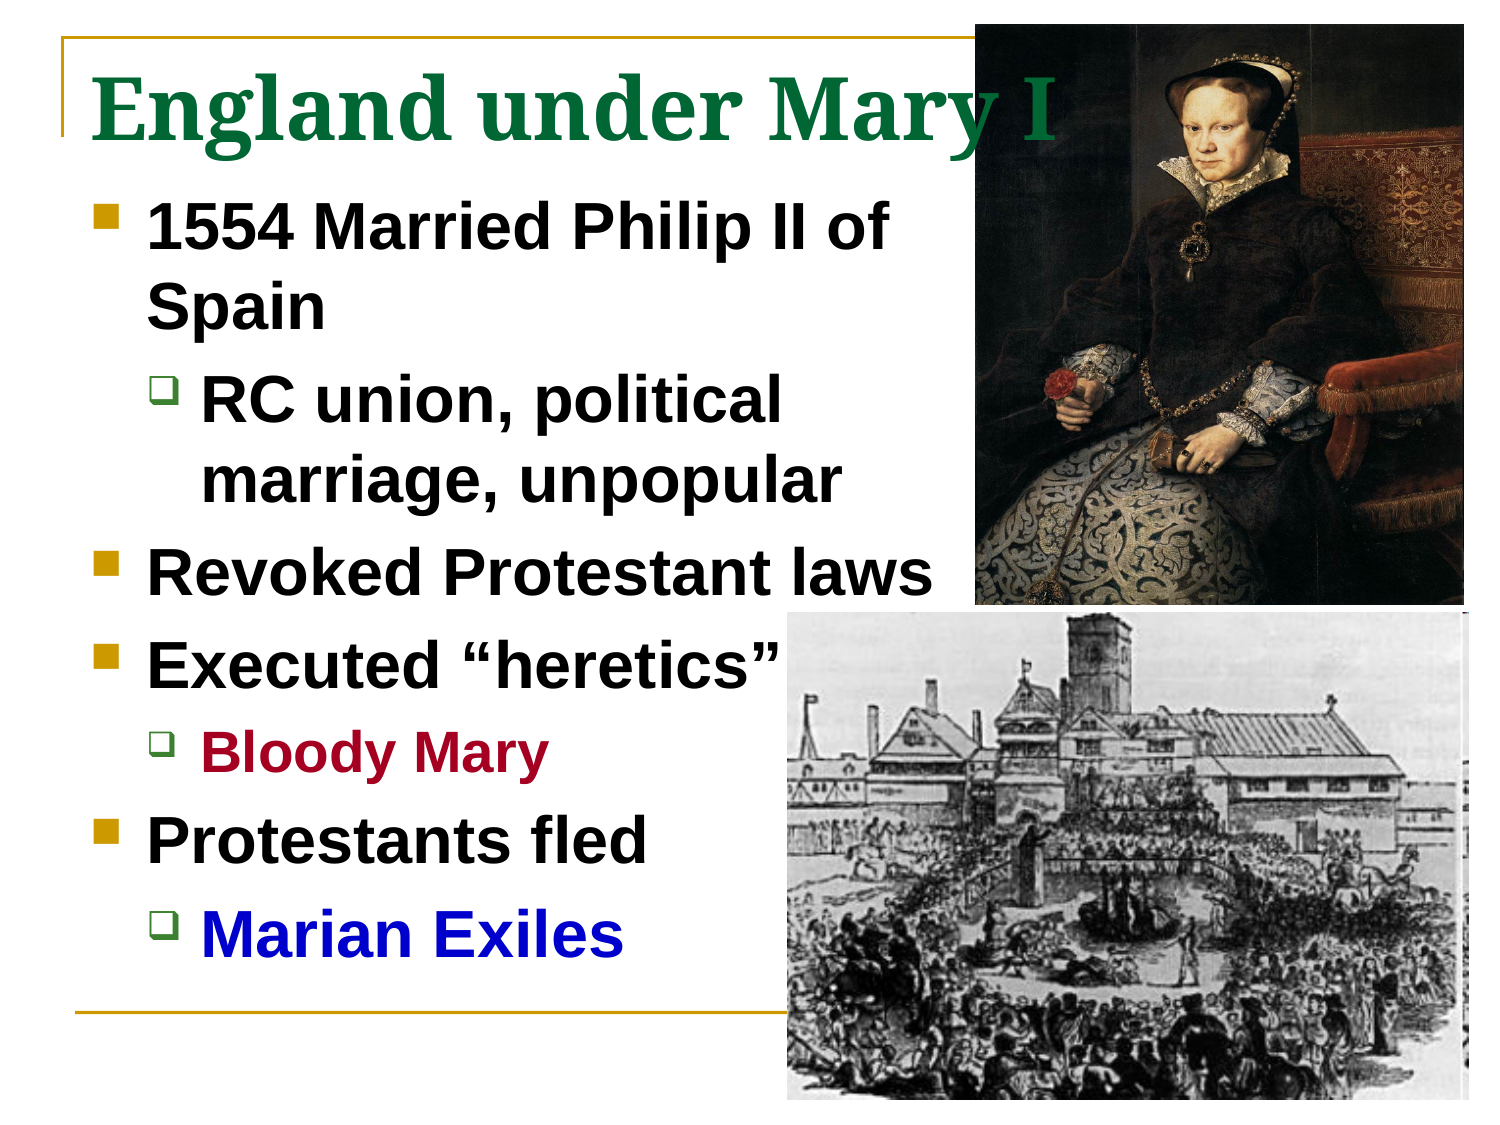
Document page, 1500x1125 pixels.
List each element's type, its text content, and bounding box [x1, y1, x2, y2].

title England under Mary I [74, 45, 969, 174]
picture [787, 612, 1469, 1101]
list 1554 Married Philip II of Spain RC union, political marriage, unpopular Revoked Protestant laws Executed “heretics” Bloody Mary Protestants fled Marian Exiles [74, 174, 970, 1006]
picture [974, 24, 1465, 605]
